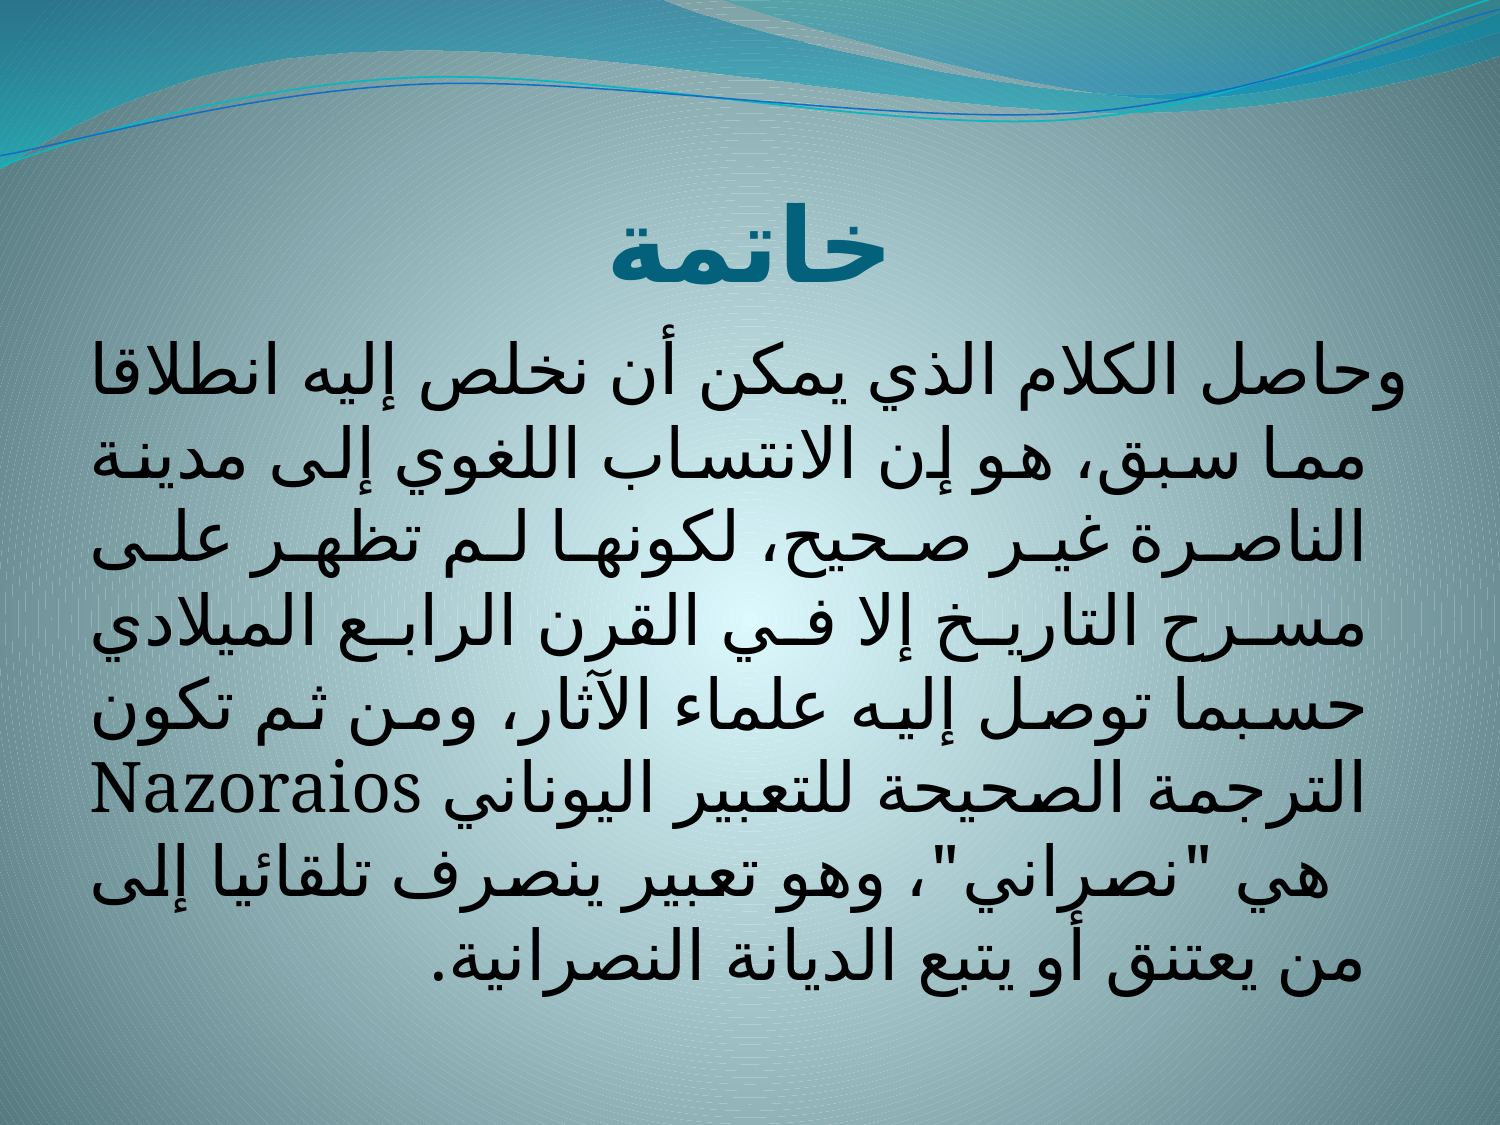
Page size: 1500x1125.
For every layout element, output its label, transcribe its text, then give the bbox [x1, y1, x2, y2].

list وحاصل الكلام الذي يمكن أن نخلص إليه انطلاقا مما سبق، هو إن الانتساب اللغوي إلى مدينة الناصرة غير صحيح، لكونها لم تظهر على مسرح التاريخ إلا في القرن الرابع الميلادي حسبما توصل إليه علماء الآثار، ومن ثم تكون الترجمة الصحيحة للتعبير اليوناني Nazoraios هي "نصراني"، وهو تعبير ينصرف تلقائيا إلى من يعتنق أو يتبع الديانة النصرانية. [75, 317, 1425, 1038]
title خاتمة [75, 115, 1425, 303]
